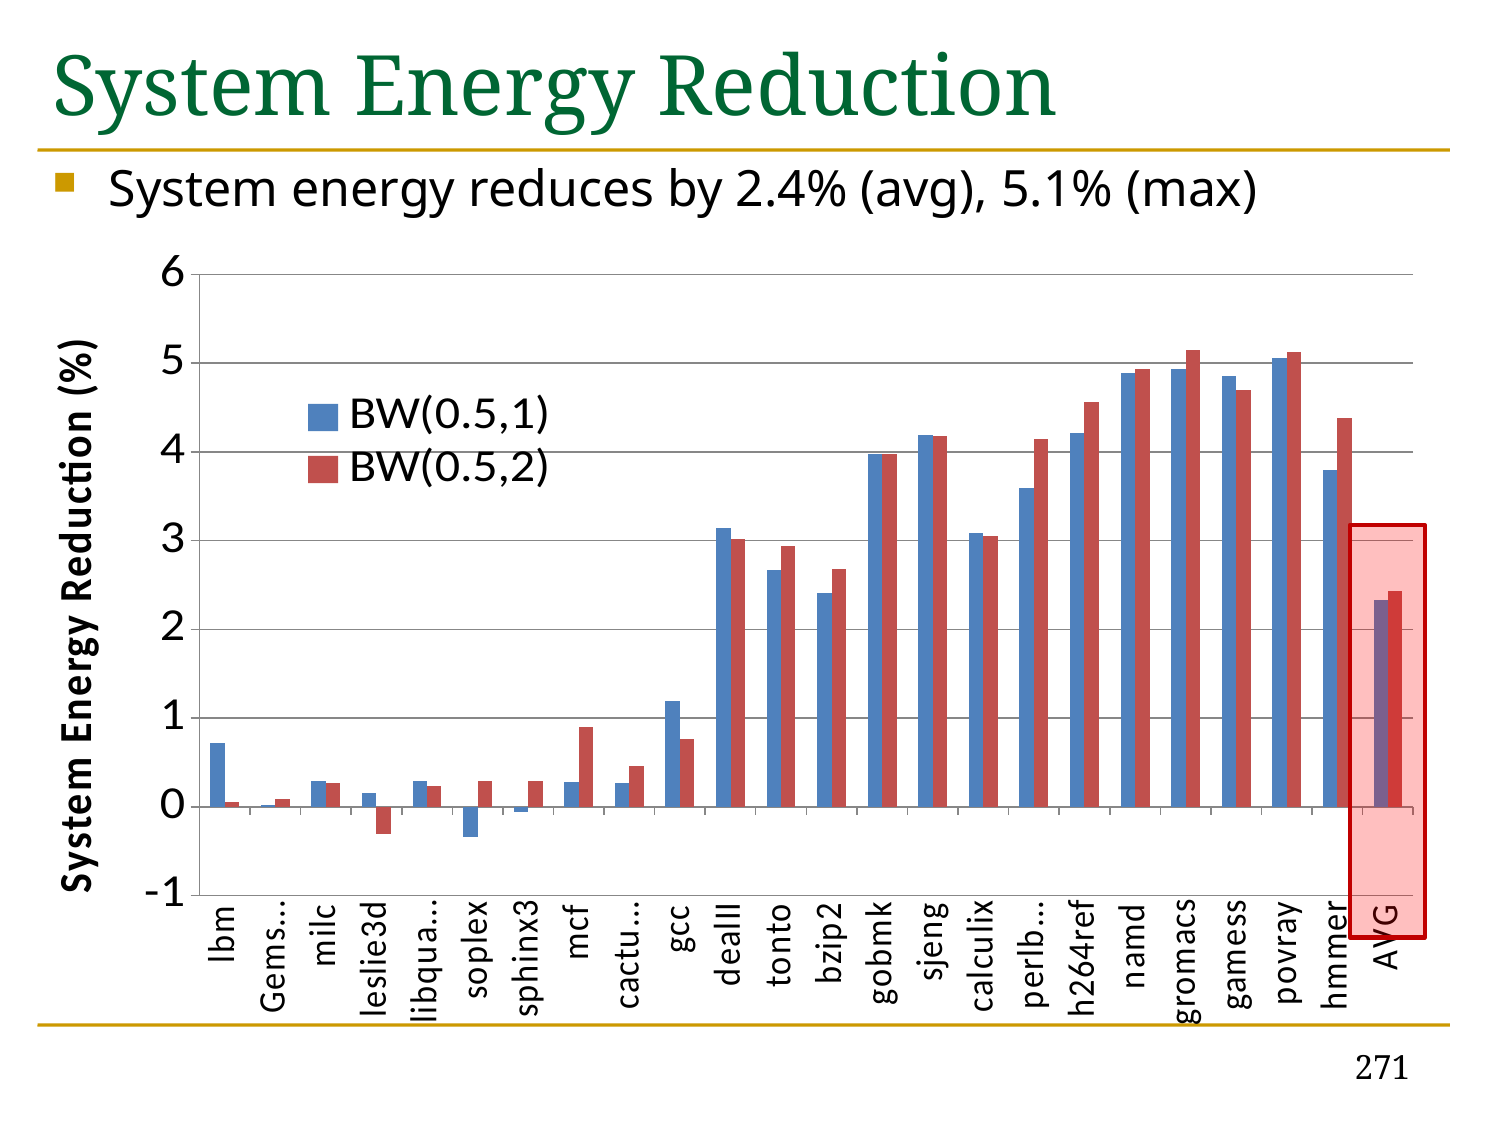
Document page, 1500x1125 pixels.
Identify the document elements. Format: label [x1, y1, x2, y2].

chart [37, 237, 1451, 1026]
list [37, 150, 1451, 237]
slide_number [1074, 1026, 1426, 1100]
title [37, 24, 1451, 150]
